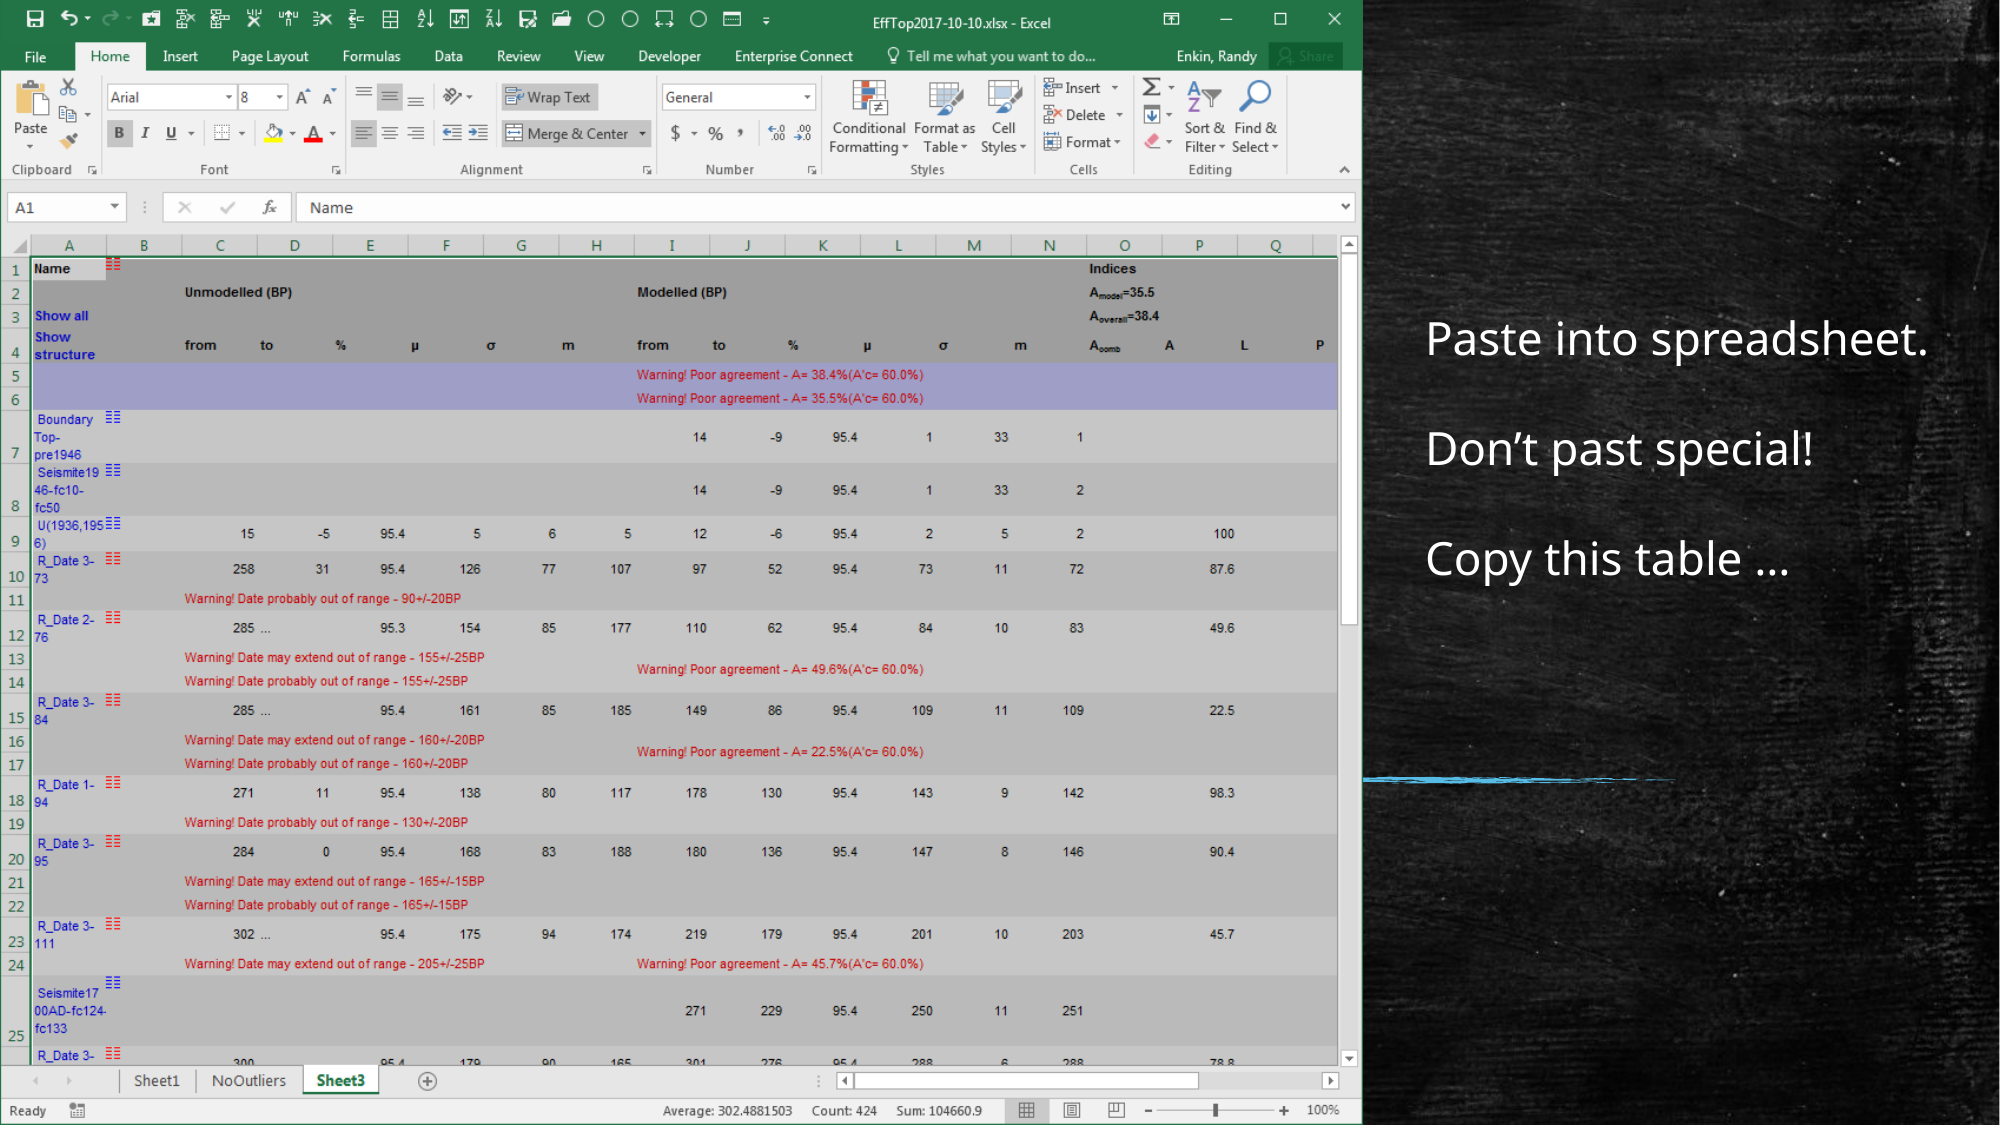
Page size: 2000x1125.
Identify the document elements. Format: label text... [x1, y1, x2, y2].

text_box Paste into spreadsheet. Don’t past special! Copy this table … [1410, 302, 2000, 648]
picture [0, 0, 1363, 1125]
